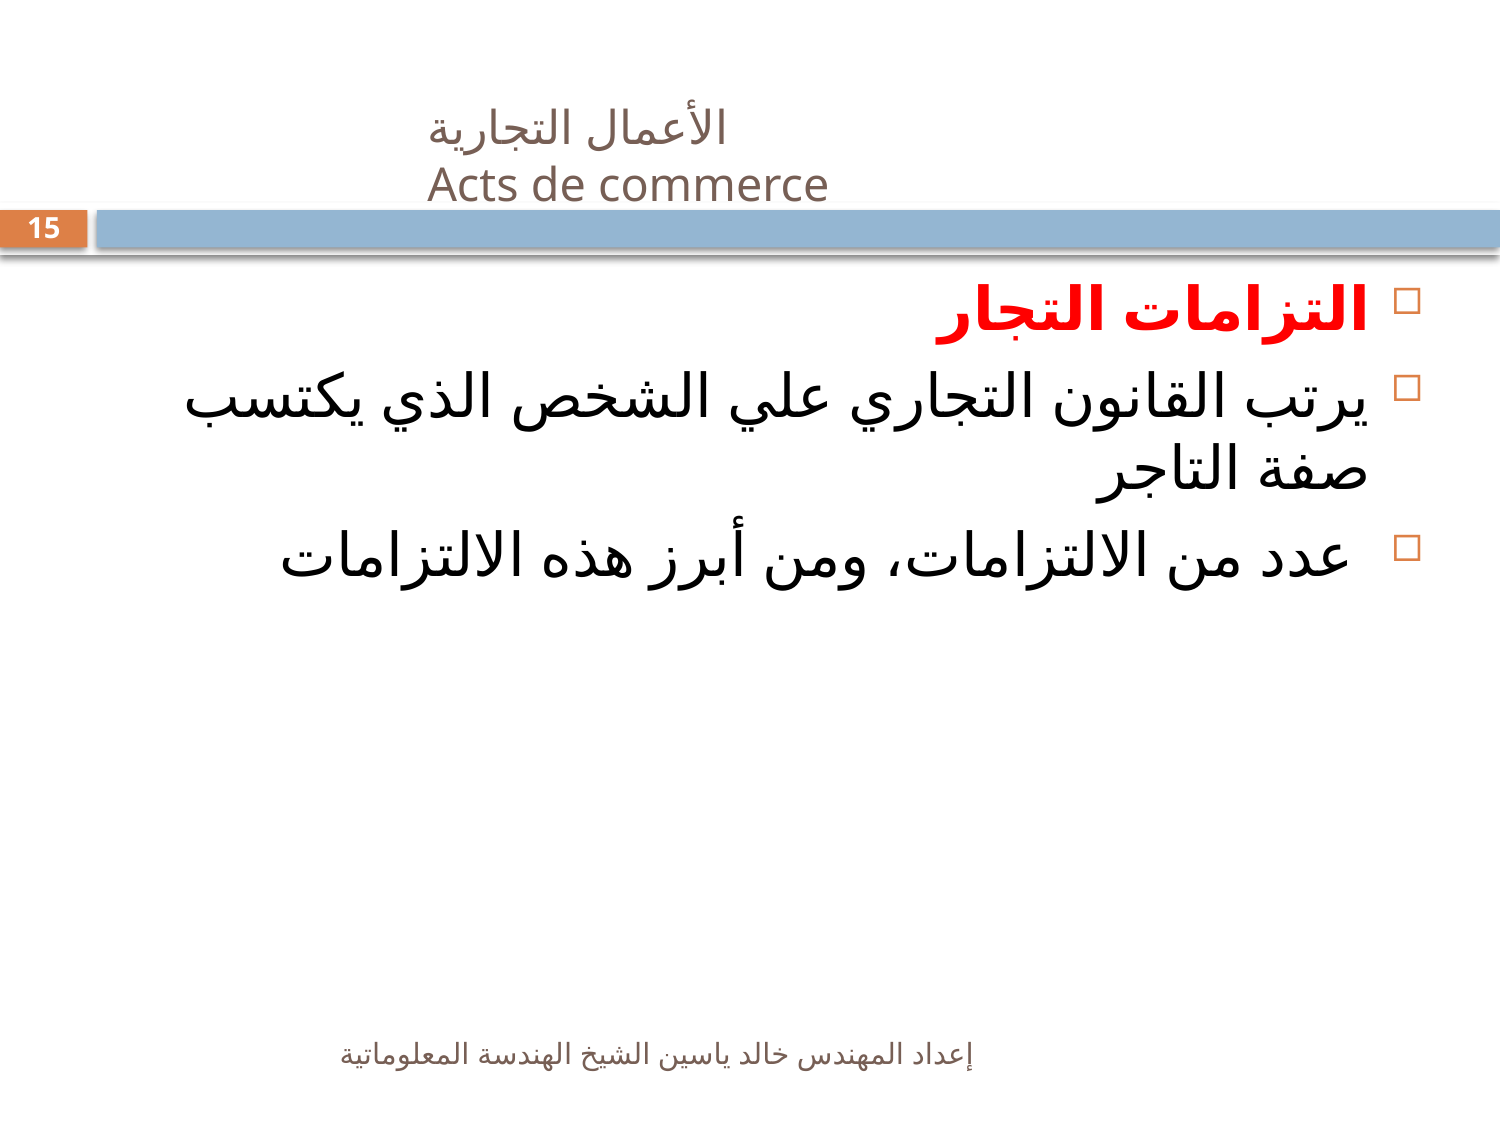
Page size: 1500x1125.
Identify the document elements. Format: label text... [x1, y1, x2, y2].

slide_number 15 [0, 208, 88, 249]
title الأعمال التجارية Acts de commerce [412, 90, 1088, 262]
list التزامات التجار يرتب القانون التجاري علي الشخص الذي يكتسب صفة التاجر عدد من الالتزامات، ومن أبرز هذه الالتزامات [100, 262, 1438, 1000]
footer إعداد المهندس خالد ياسين الشيخ الهندسة المعلوماتية [99, 1024, 990, 1085]
